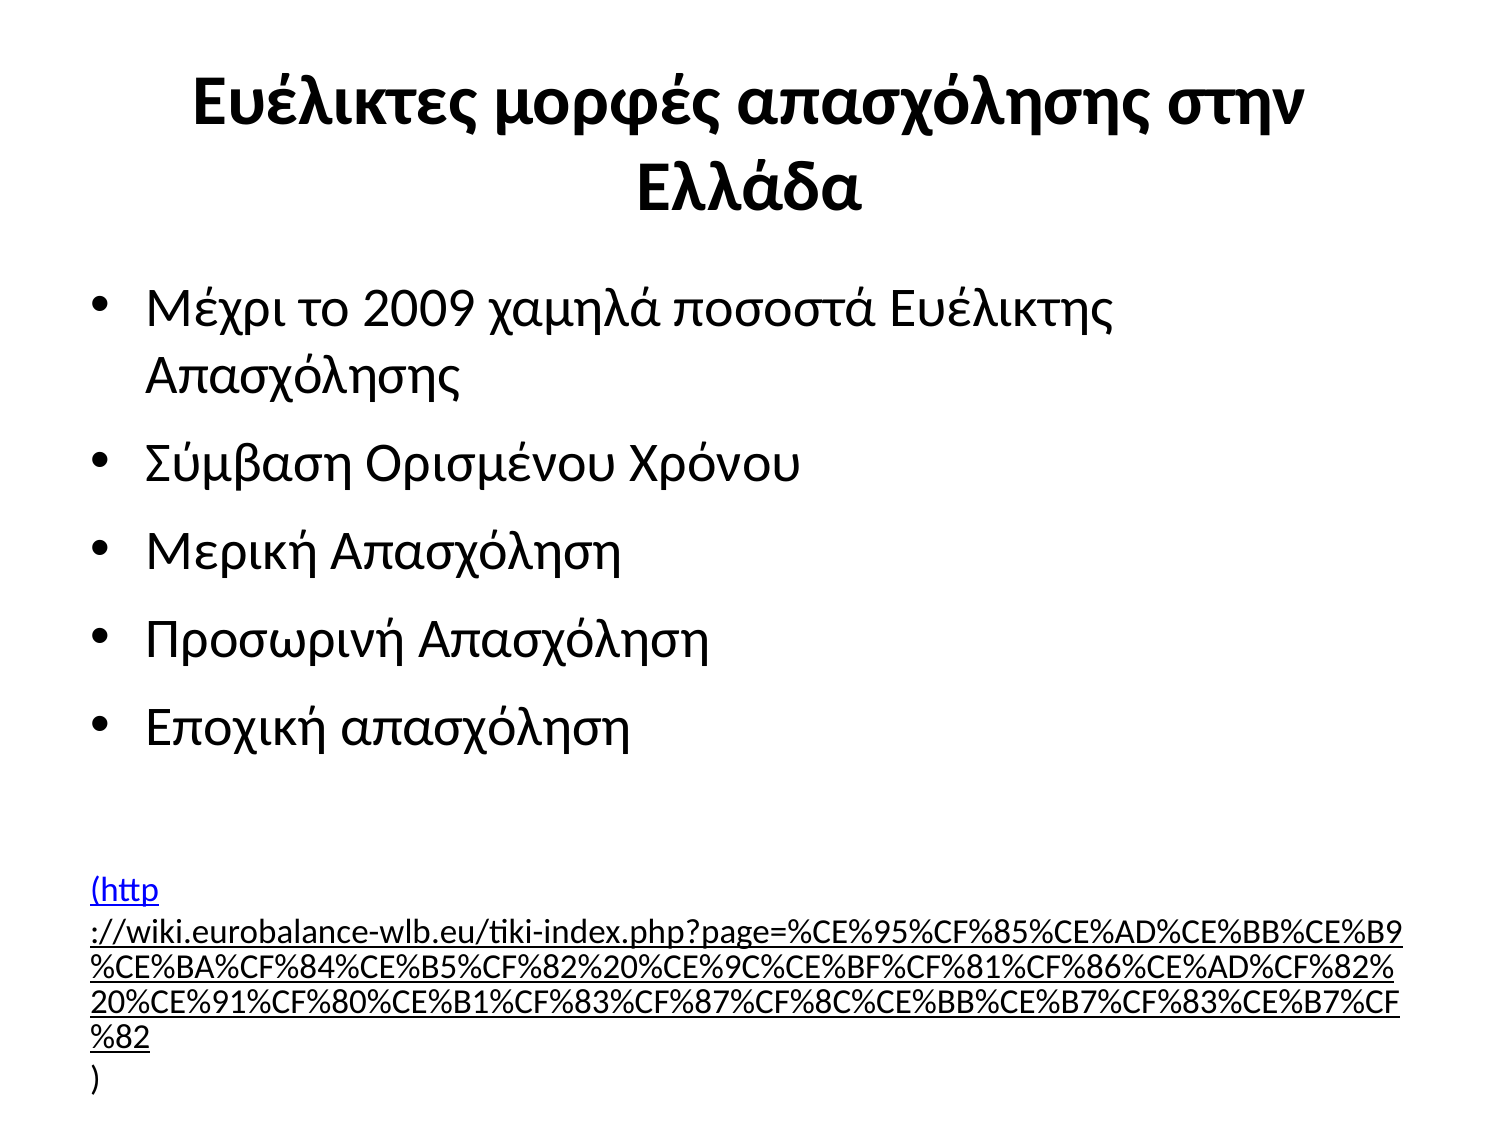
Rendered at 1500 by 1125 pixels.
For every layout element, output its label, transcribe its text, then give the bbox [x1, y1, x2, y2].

title Ευέλικτες μορφές απασχόλησης στην Ελλάδα [75, 45, 1425, 233]
list Μέχρι το 2009 χαμηλά ποσοστά Ευέλικτης Απασχόλησης Σύμβαση Ορισμένου Χρόνου Μερική Απασχόληση Προσωρινή Απασχόληση Εποχική απασχόληση (http://wiki.eurobalance-wlb.eu/tiki-index.php?page=%CE%95%CF%85%CE%AD%CE%BB%CE%B9%CE%BA%CF%84%CE%B5%CF%82%20%CE%9C%CE%BF%CF%81%CF%86%CE%AD%CF%82%20%CE%91%CF%80%CE%B1%CF%83%CF%87%CF%8C%CE%BB%CE%B7%CF%83%CE%B7%CF%82) [75, 262, 1425, 1005]
